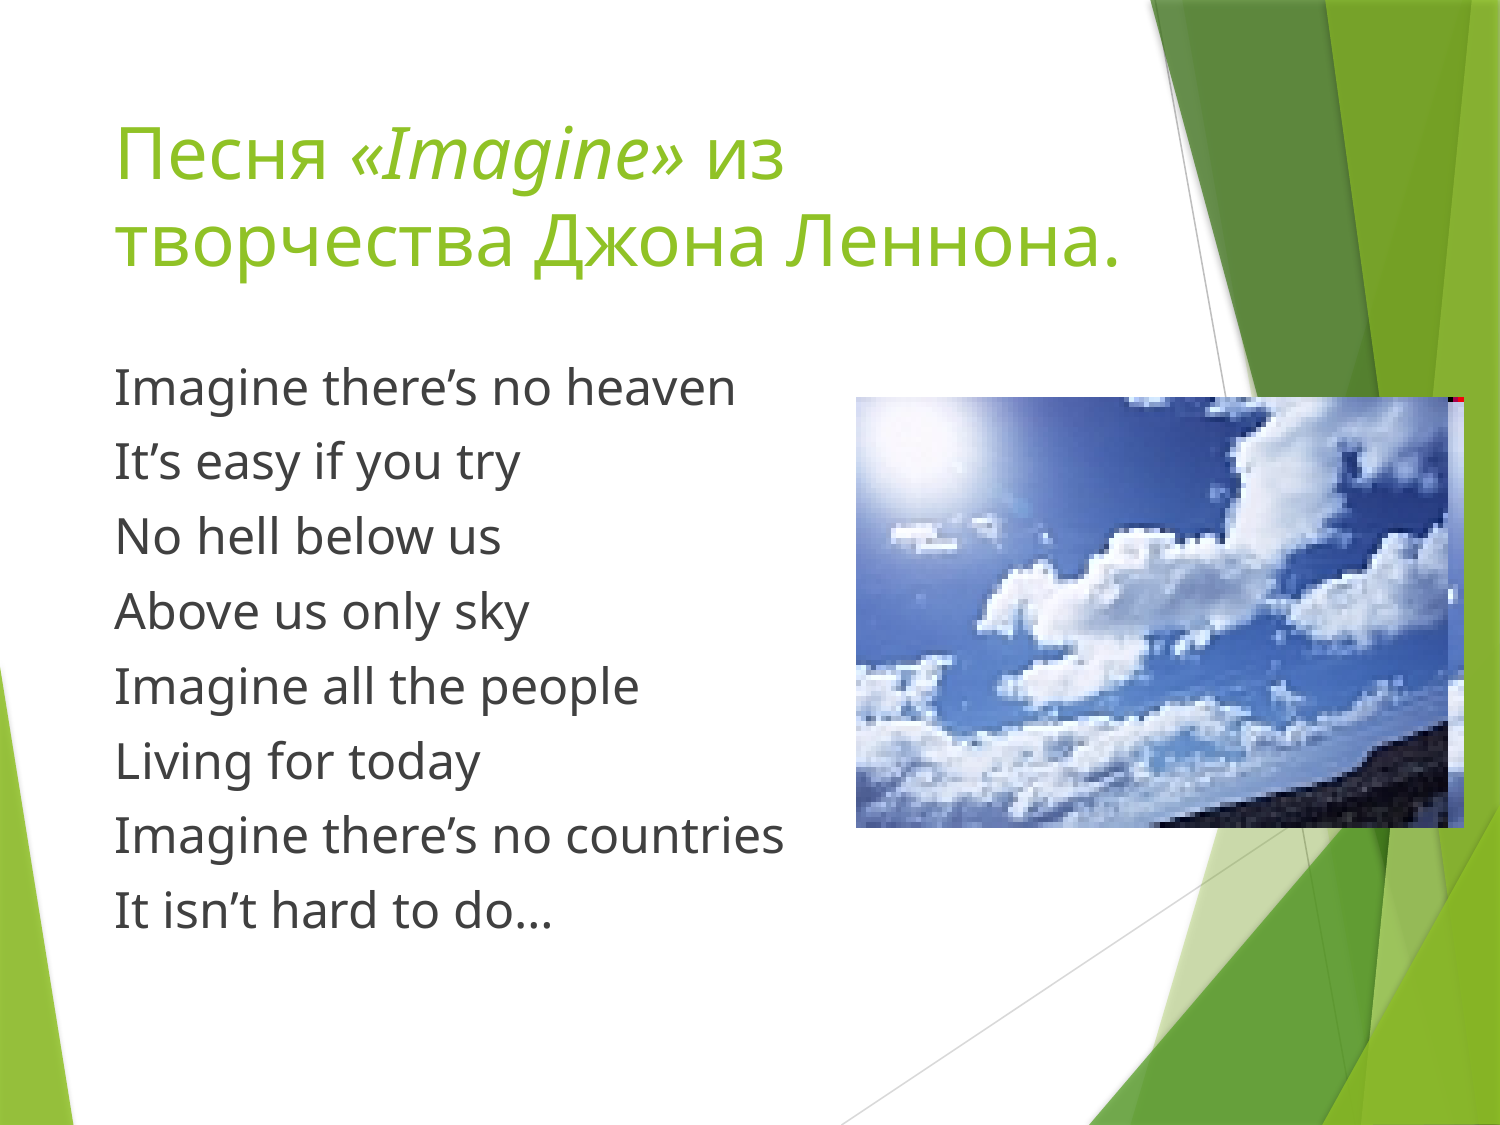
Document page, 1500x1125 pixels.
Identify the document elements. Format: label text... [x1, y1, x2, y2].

list Imagine there’s no heaven It’s easy if you try No hell below us Above us only sky Imagine all the people Living for today Imagine there’s no countries It isn’t hard to do… [99, 354, 1142, 992]
picture [855, 396, 1464, 828]
title Песня «Imagine» из творчества Джона Леннона. [99, 99, 1142, 317]
